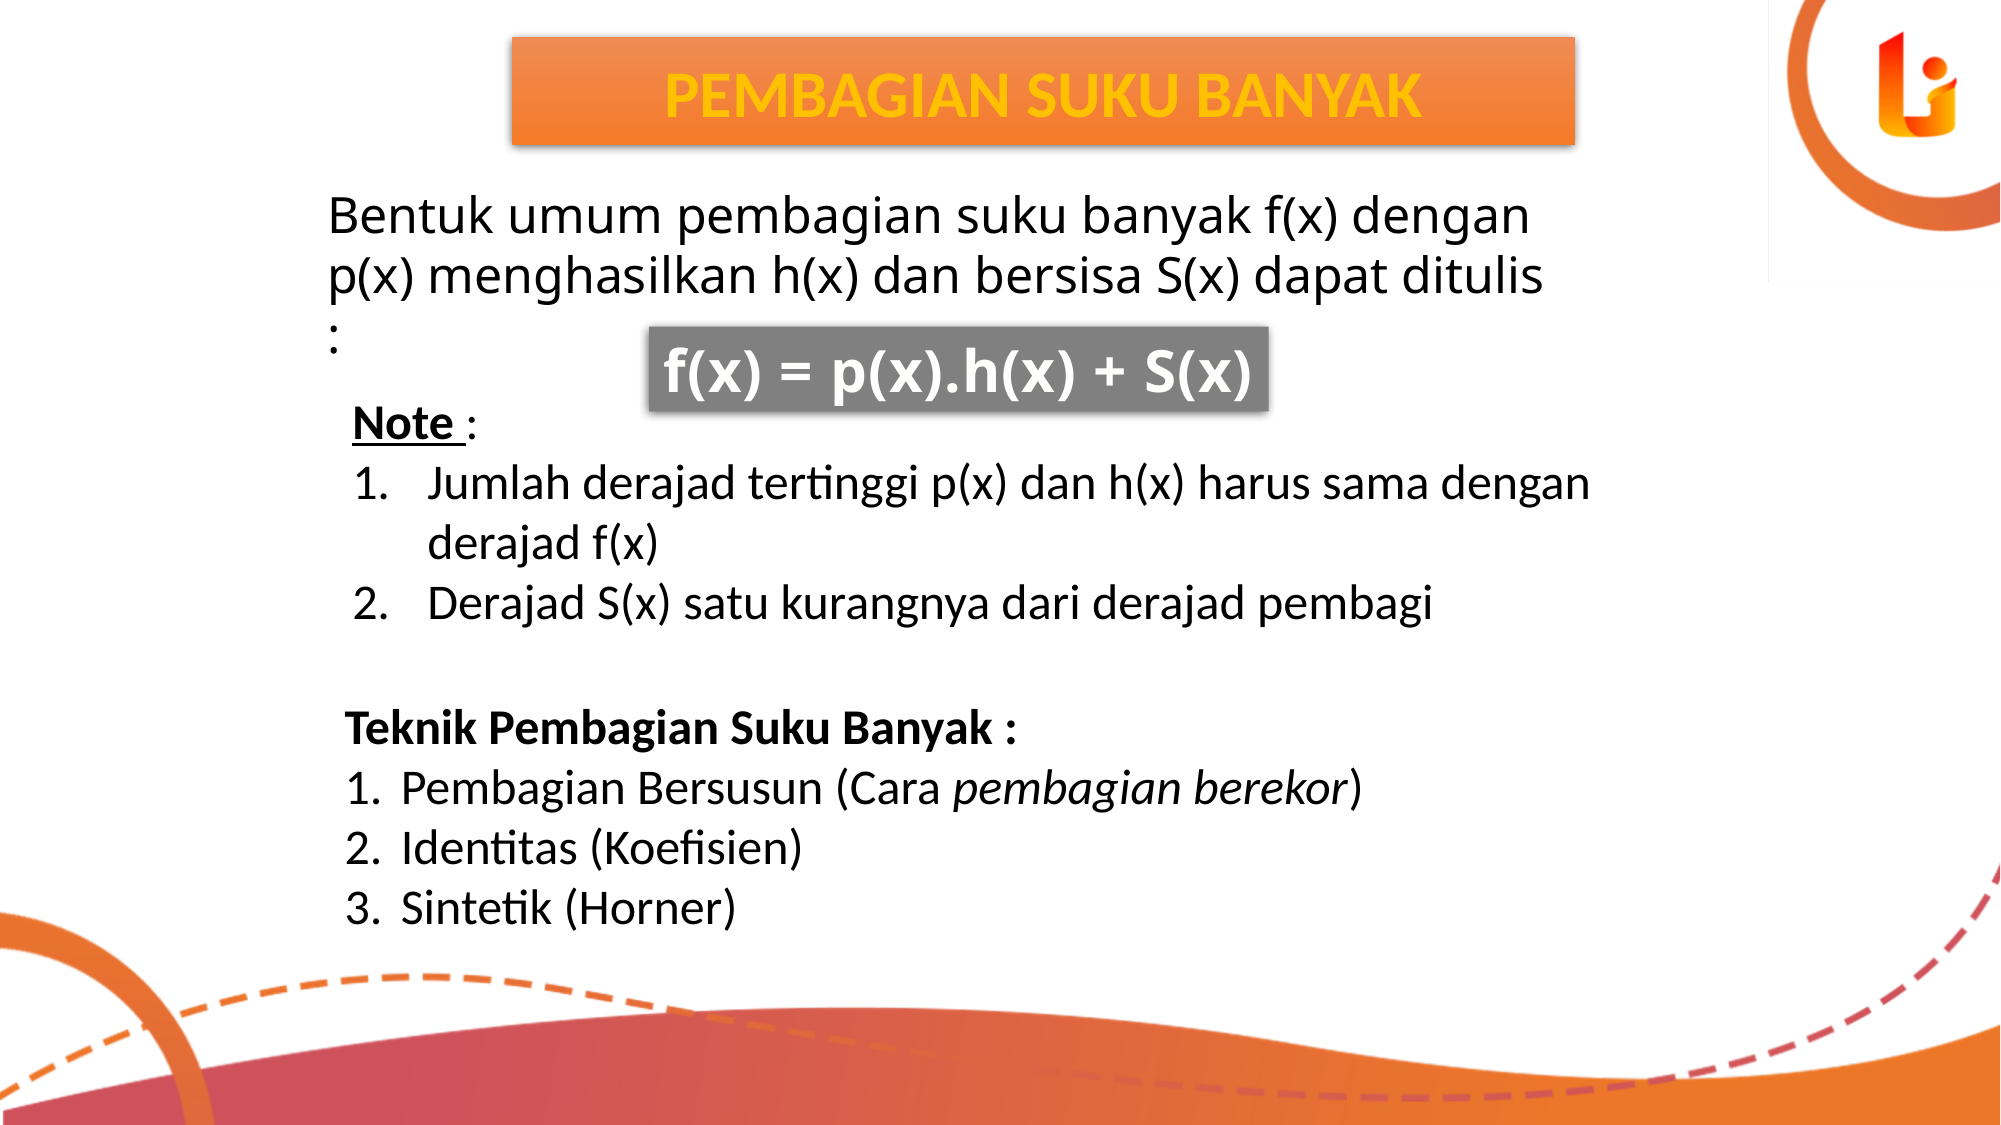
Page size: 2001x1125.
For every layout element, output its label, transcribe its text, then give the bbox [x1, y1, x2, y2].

text_box f(x) = p(x).h(x) + S(x) [649, 326, 1269, 381]
text_box Bentuk umum pembagian suku banyak f(x) dengan p(x) menghasilkan h(x) dan bersisa S(x) dapat ditulis : [312, 176, 1563, 371]
text_box Note : Jumlah derajad tertinggi p(x) dan h(x) harus sama dengan derajad f(x) Derajad S(x) satu kurangnya dari derajad pembagi [337, 381, 1688, 637]
text_box Teknik Pembagian Suku Banyak : Pembagian Bersusun (Cara pembagian berekor) Identitas (Koefisien) Sintetik (Horner) [329, 687, 1379, 943]
picture [0, 0, 2001, 1125]
text_box PEMBAGIAN SUKU BANYAK [512, 37, 1575, 145]
